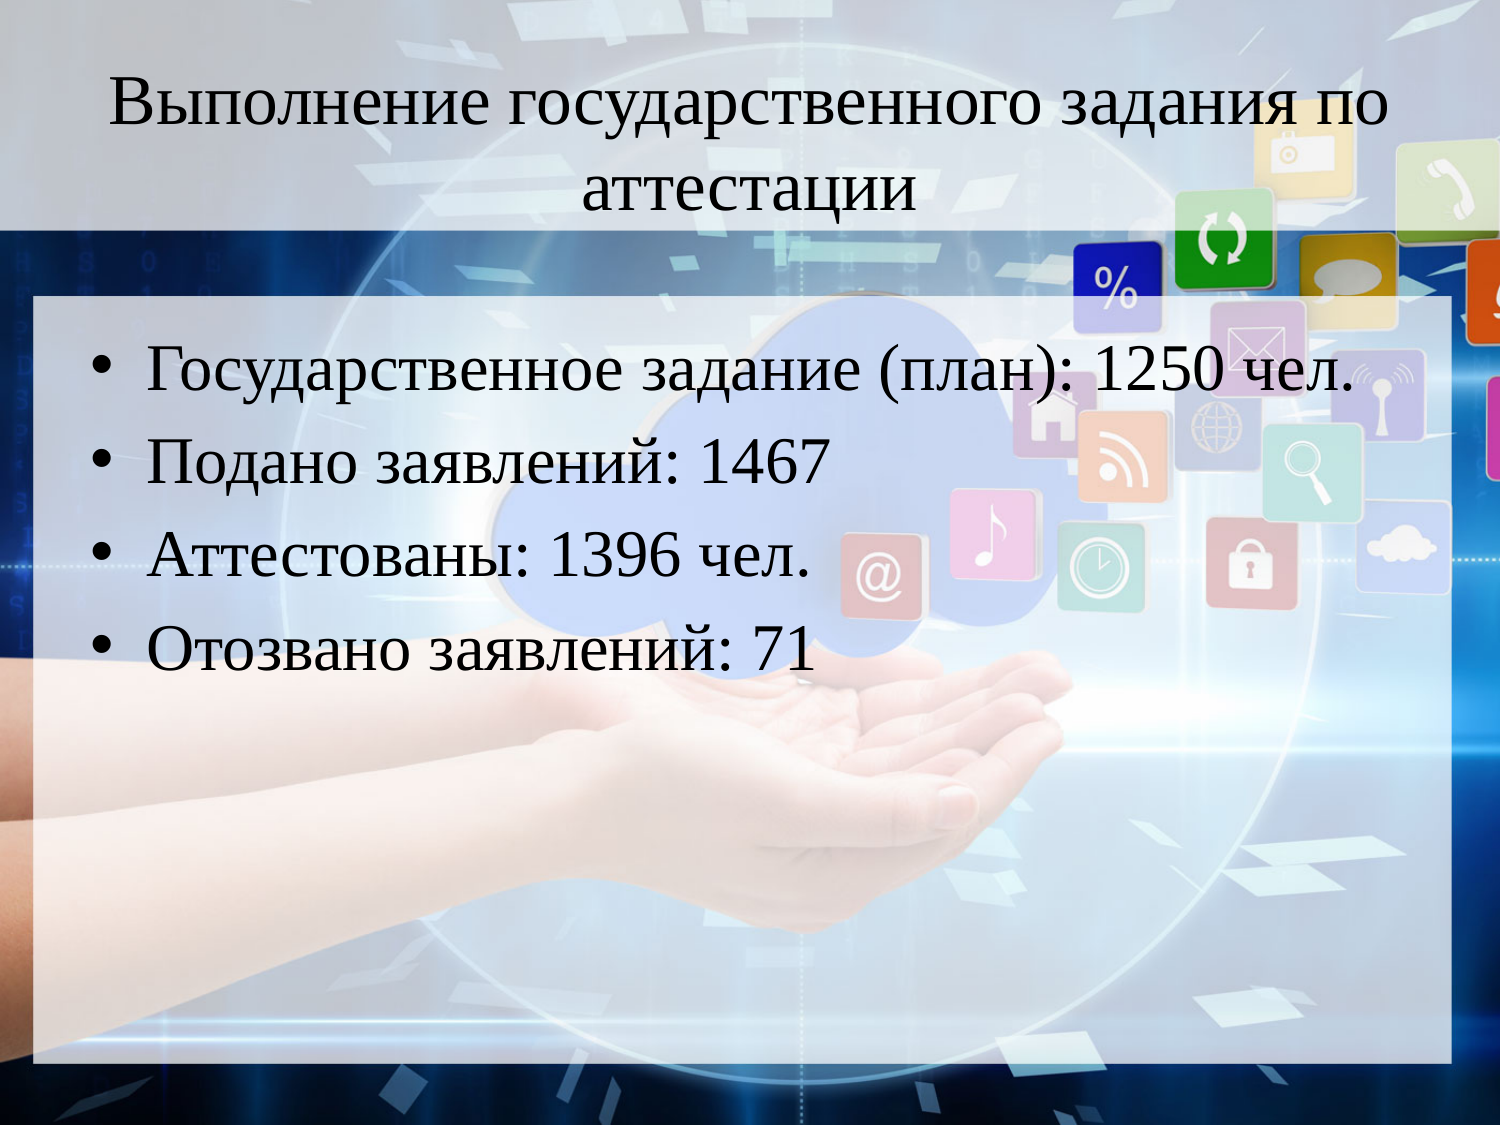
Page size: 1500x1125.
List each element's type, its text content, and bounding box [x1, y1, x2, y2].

list Государственное задание (план): 1250 чел. Подано заявлений: 1467 Аттестованы: 1396 чел. Отозвано заявлений: 71 [75, 316, 1425, 1059]
title Выполнение государственного задания по аттестации [75, 45, 1425, 233]
picture [0, 0, 1500, 1125]
